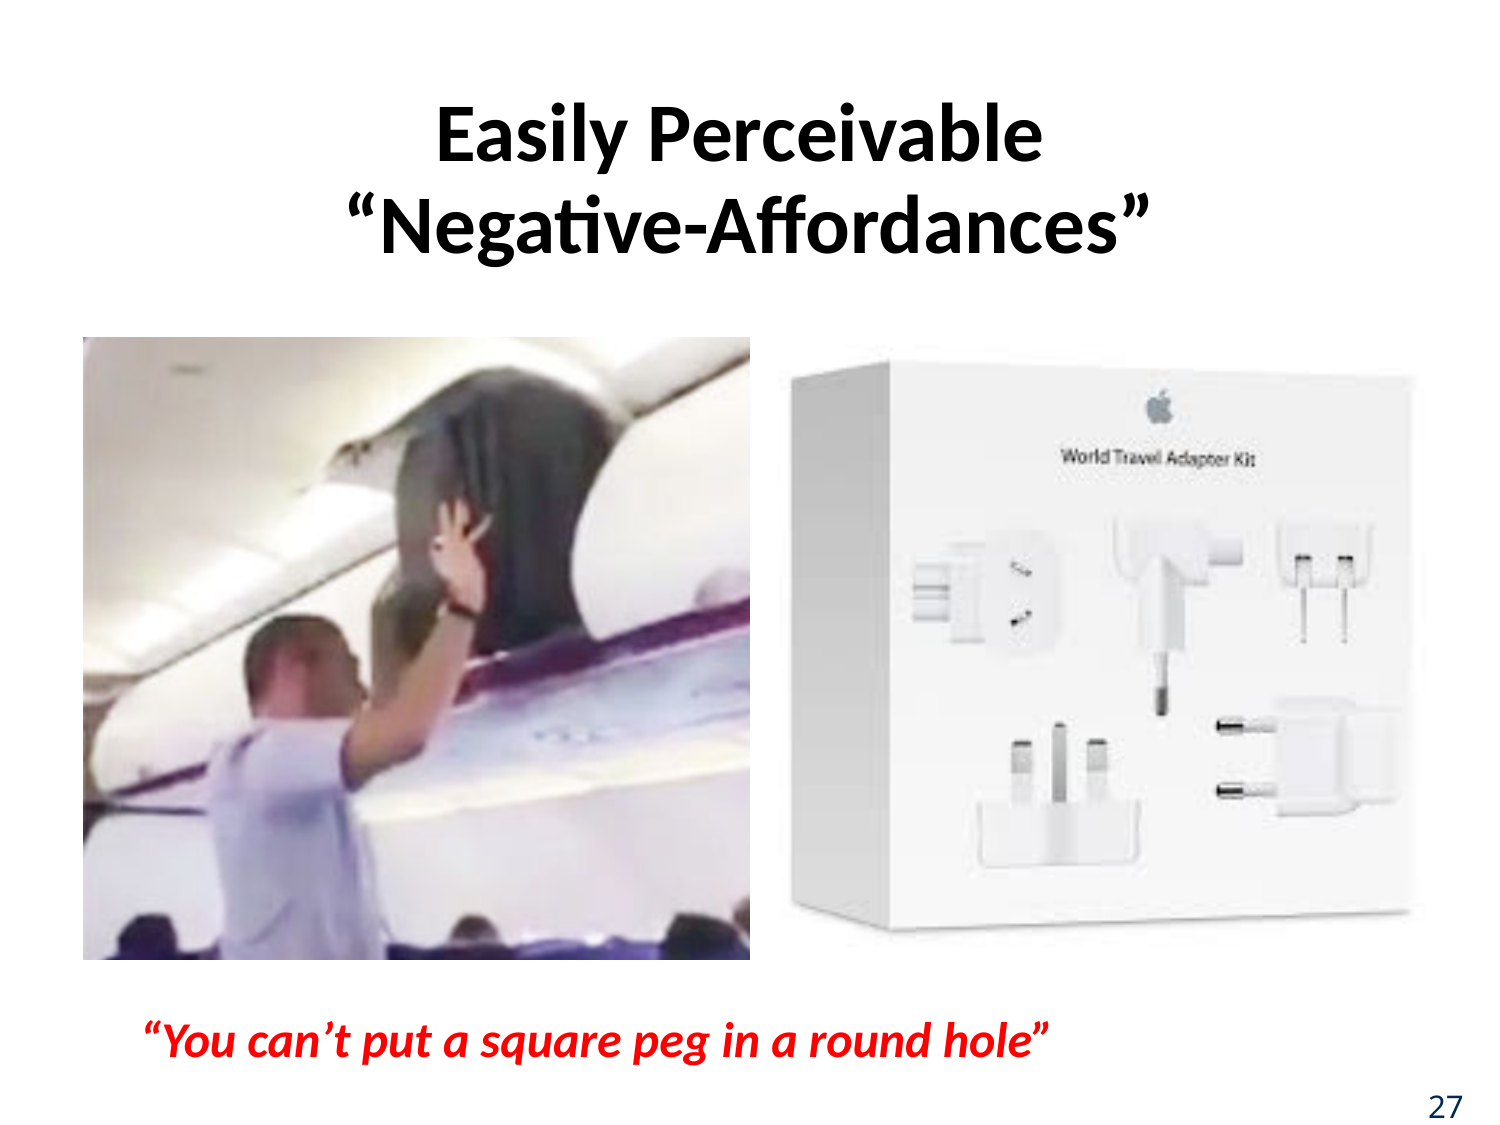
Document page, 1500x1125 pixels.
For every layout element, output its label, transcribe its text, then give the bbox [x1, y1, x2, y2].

picture [82, 337, 751, 960]
text_box 27 [1438, 1081, 1454, 1119]
text_box “You can’t put a square peg in a round hole” [124, 999, 1313, 1075]
title Easily Perceivable “Negative-Affordances” [12, 0, 1469, 362]
picture [778, 323, 1429, 974]
